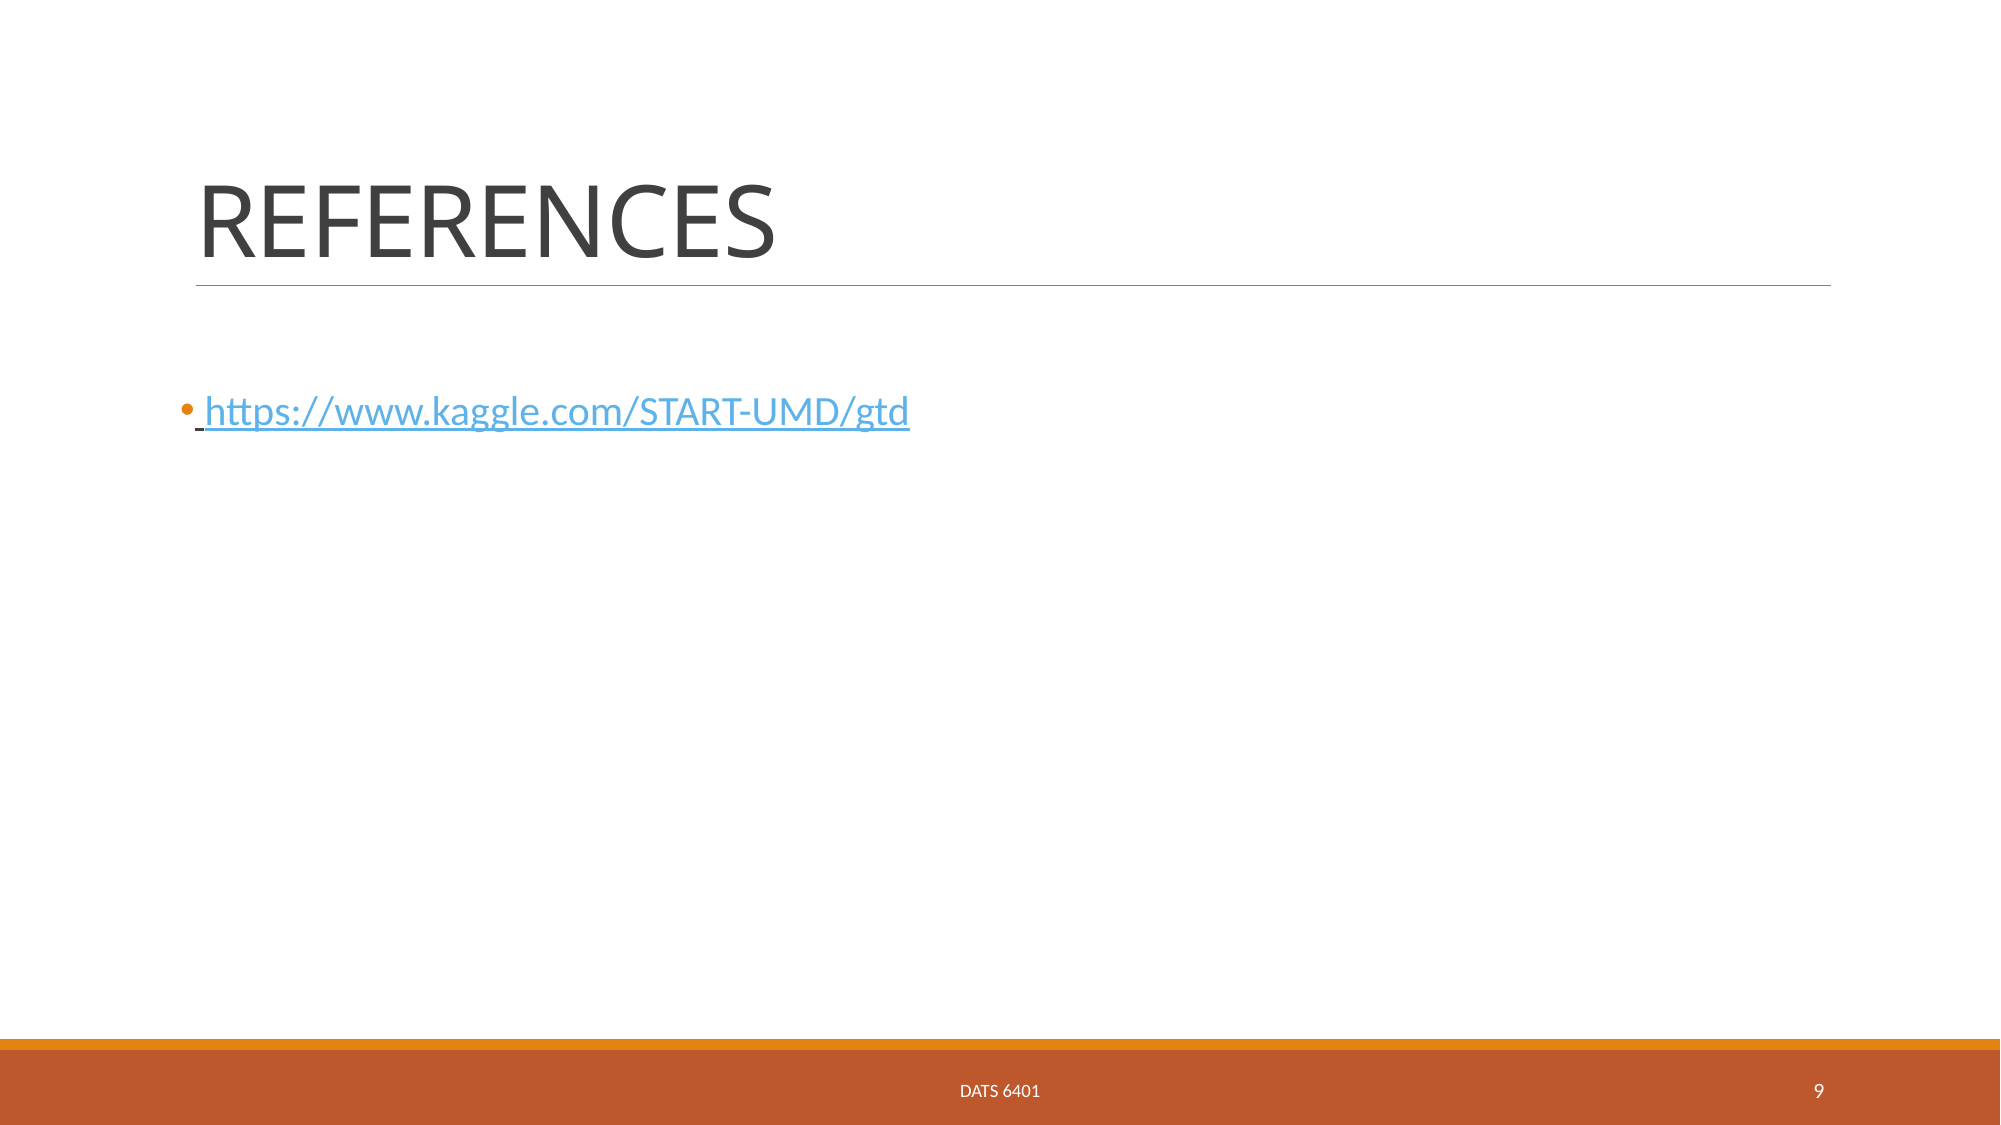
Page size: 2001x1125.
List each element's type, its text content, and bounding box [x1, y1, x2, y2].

list https://www.kaggle.com/START-UMD/gtd [180, 302, 1830, 963]
title REFERENCES [180, 47, 1830, 285]
footer DATS 6401 [604, 1059, 1396, 1120]
slide_number 9 [1624, 1059, 1840, 1120]
